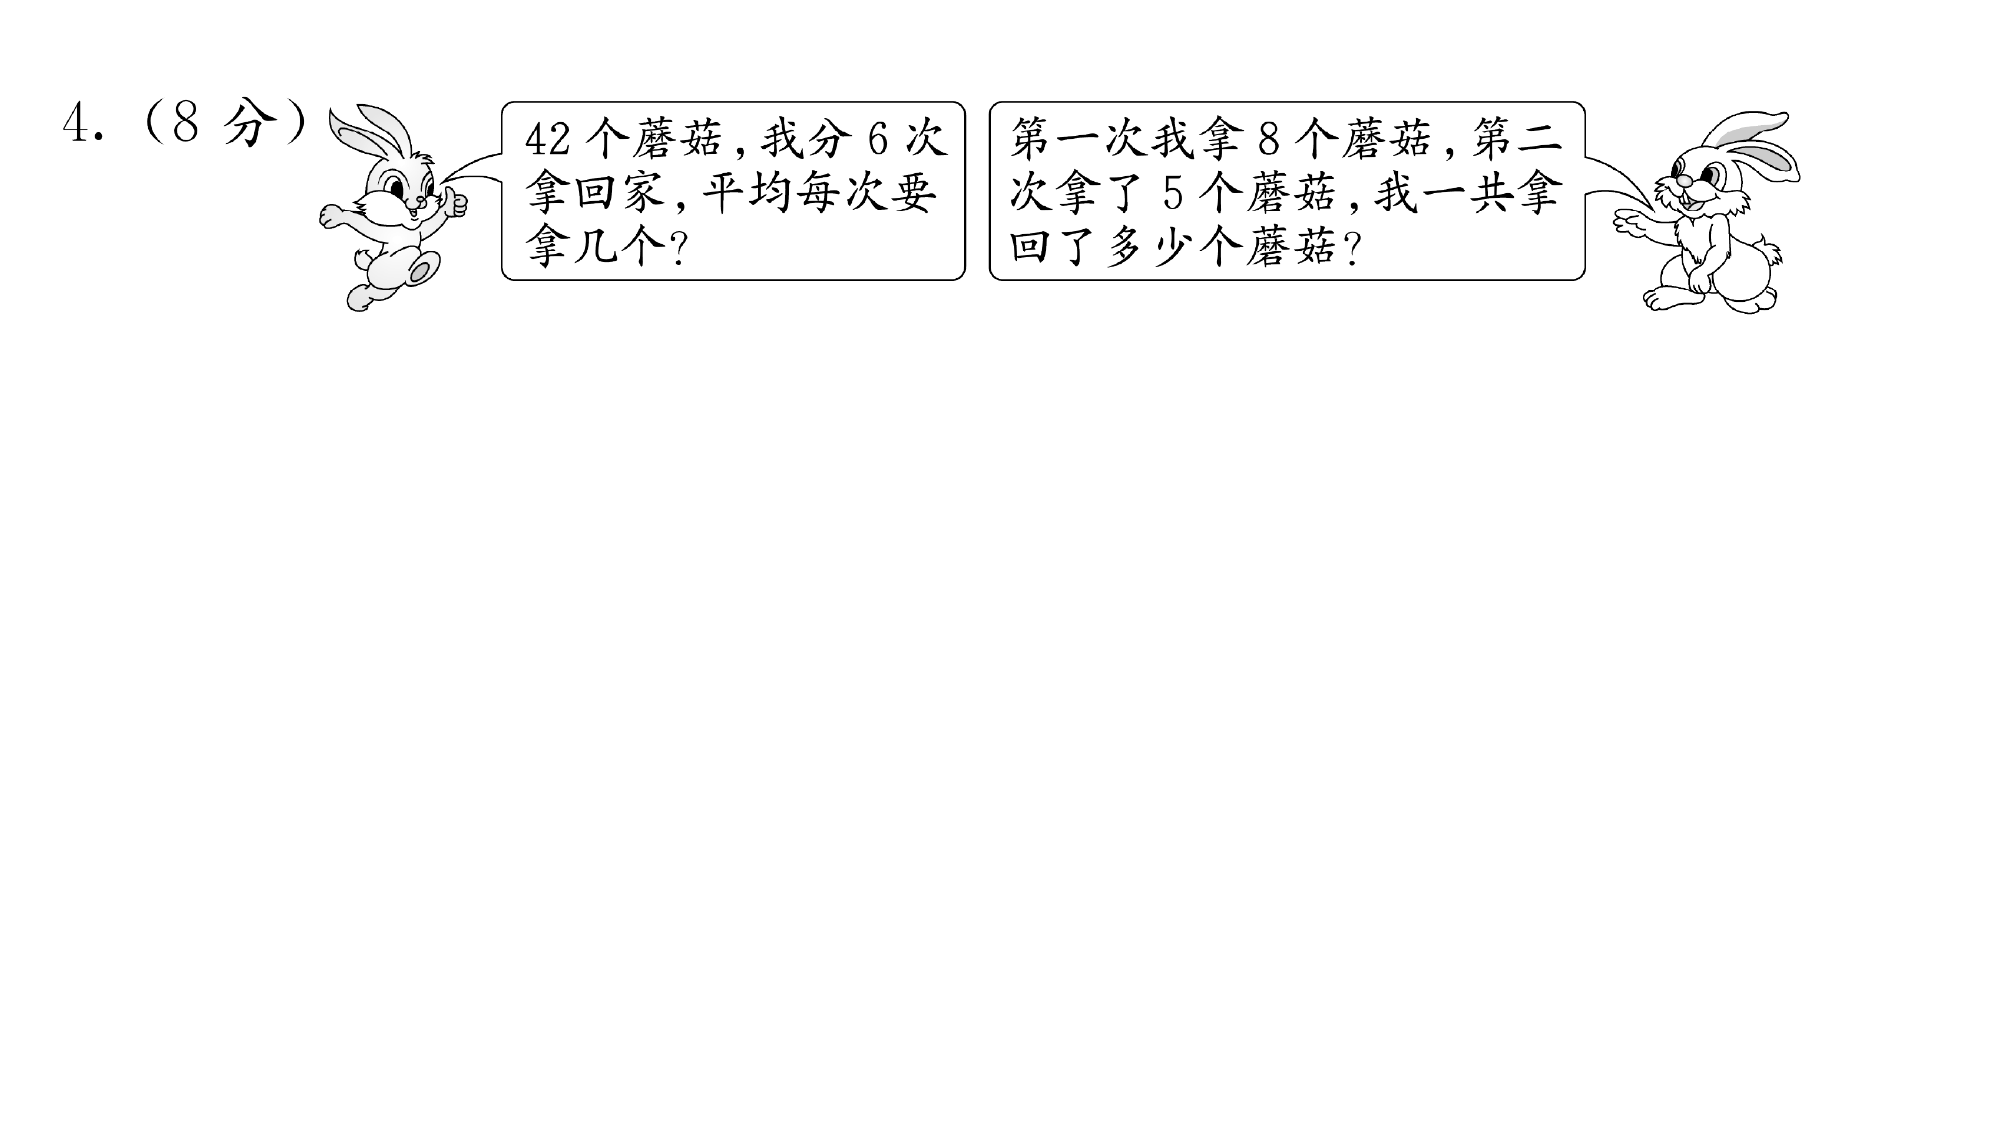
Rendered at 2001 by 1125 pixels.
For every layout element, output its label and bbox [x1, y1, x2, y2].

picture [58, 58, 1949, 547]
